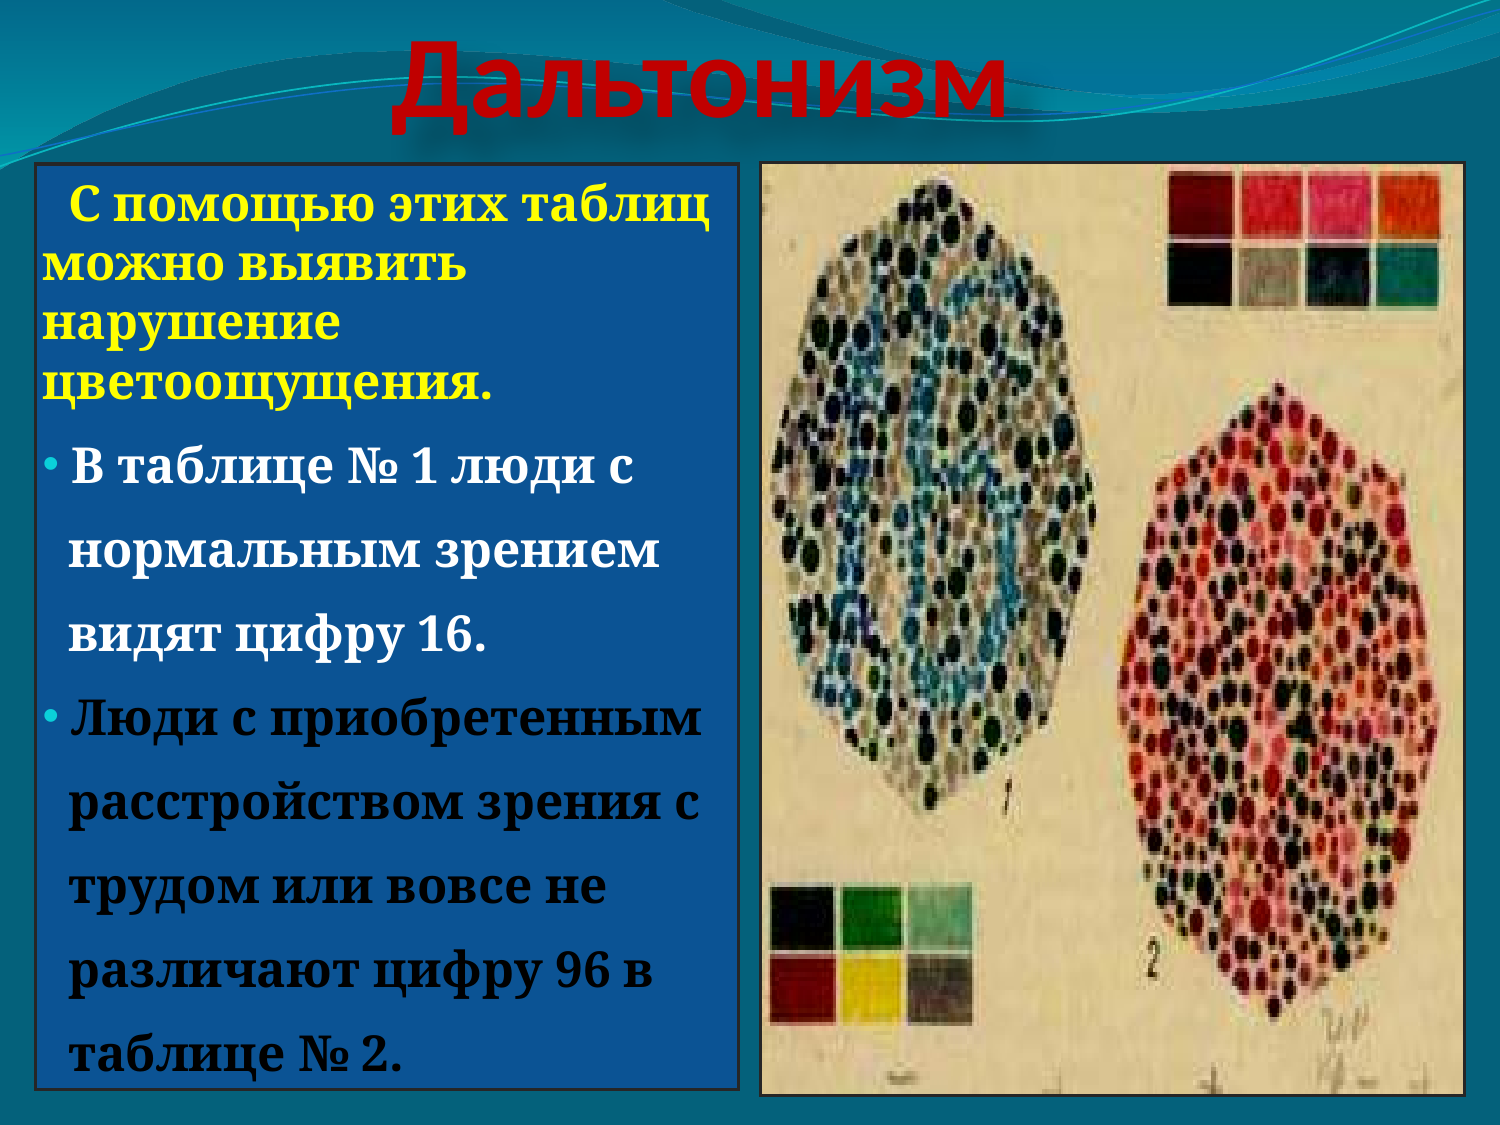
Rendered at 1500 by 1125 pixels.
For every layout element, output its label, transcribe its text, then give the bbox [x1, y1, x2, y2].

picture [761, 163, 1464, 1095]
list С помощью этих таблиц можно выявить нарушение цветоощущения. В таблице № 1 люди с нормальным зрением видят цифру 16. Люди с приобретенным расстройством зрения с трудом или вовсе не различают цифру 96 в таблице № 2. [34, 163, 739, 1091]
title Дальтонизм [46, 34, 1454, 141]
